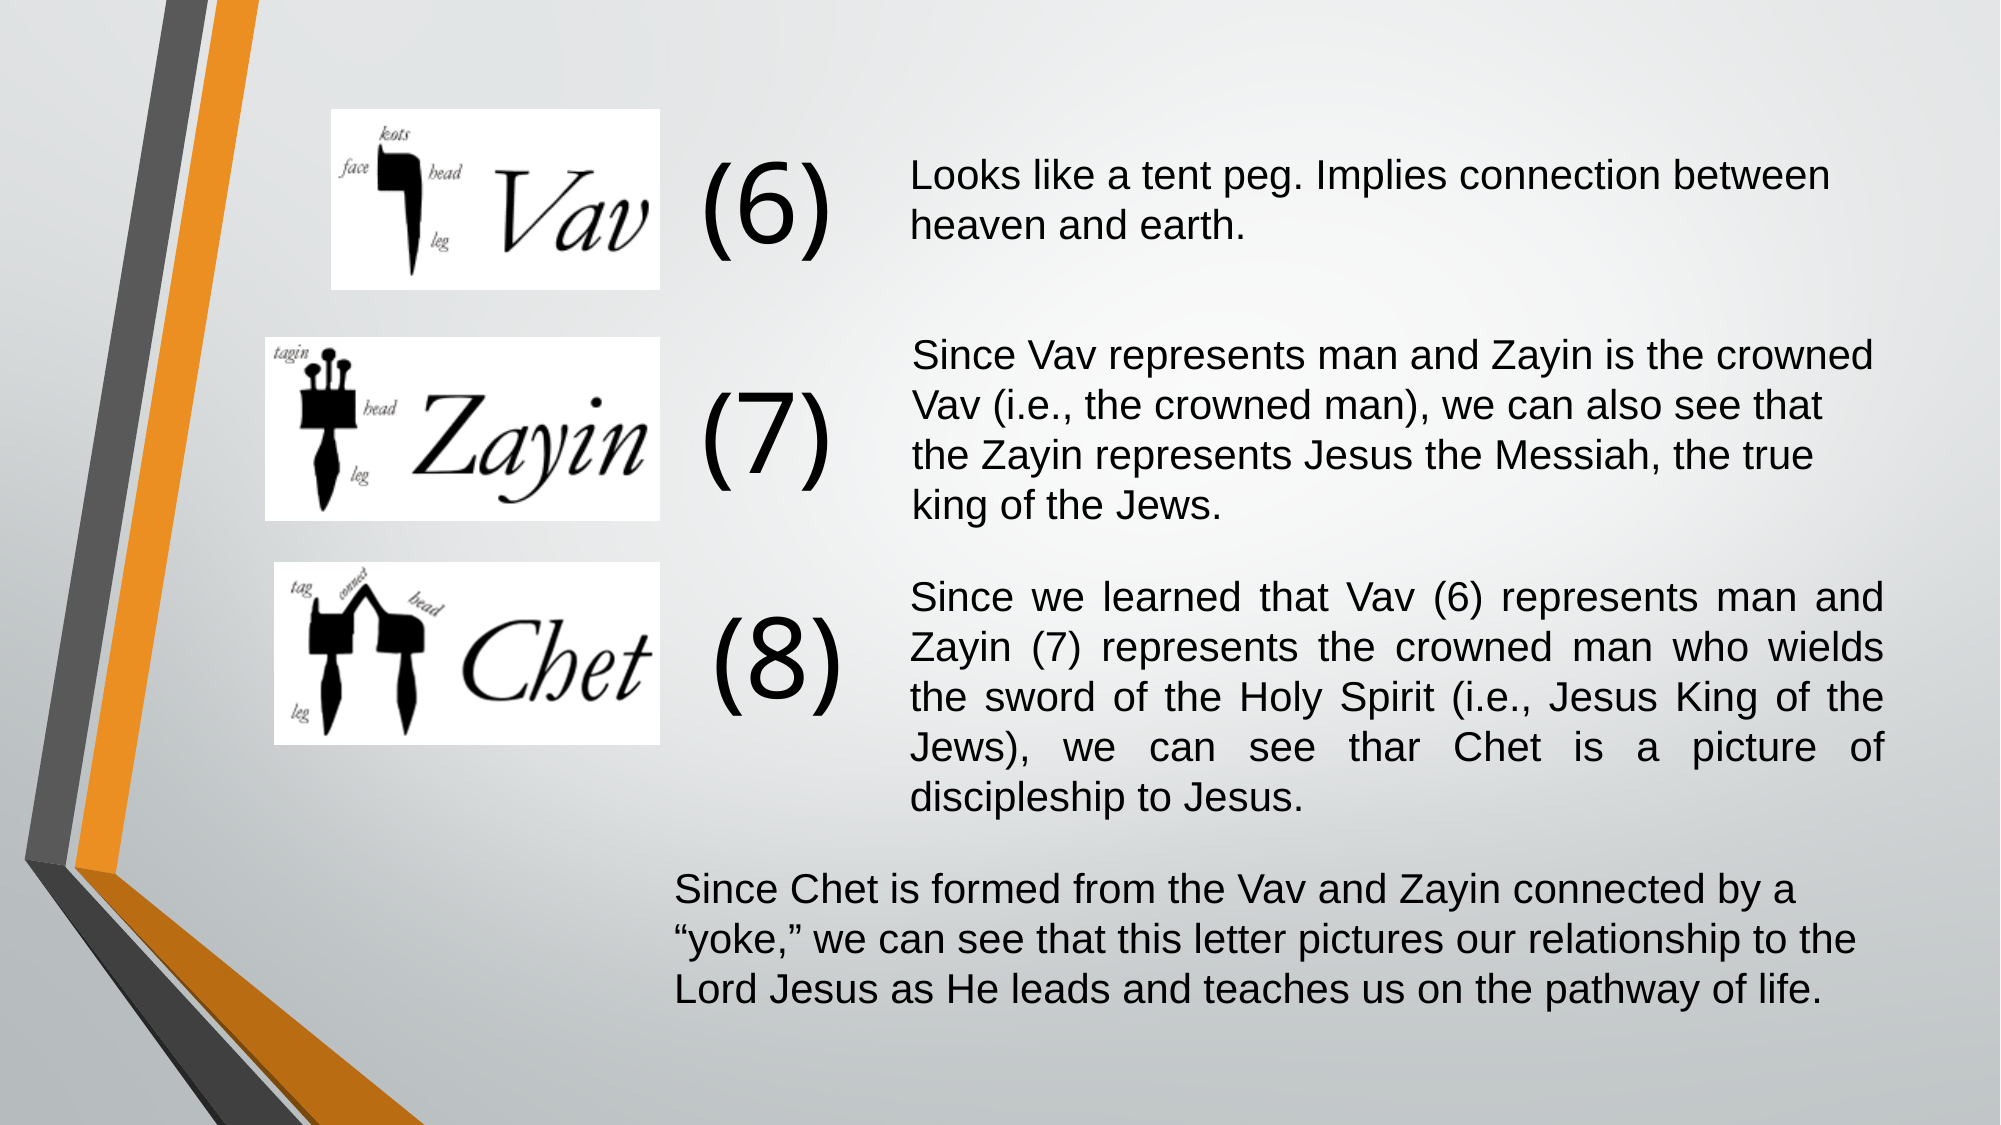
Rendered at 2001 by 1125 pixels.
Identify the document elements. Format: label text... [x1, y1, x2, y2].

picture [331, 109, 660, 290]
picture [274, 562, 660, 745]
text_box Looks like a tent peg. Implies connection between heaven and earth. [894, 140, 1900, 256]
text_box Since we learned that Vav (6) represents man and Zayin (7) represents the crowned man who wields the sword of the Holy Spirit (i.e., Jesus King of the Jews), we can see thar Chet is a picture of discipleship to Jesus. [894, 562, 1900, 828]
text_box (6) [660, 123, 875, 274]
picture [265, 337, 660, 521]
text_box (7) [660, 353, 875, 504]
text_box Since Chet is formed from the Vav and Zayin connected by a “yoke,” we can see that this letter pictures our relationship to the Lord Jesus as He leads and teaches us on the pathway of life. [659, 854, 1903, 1020]
text_box (8) [661, 578, 894, 729]
text_box Since Vav represents man and Zayin is the crowned Vav (i.e., the crowned man), we can also see that the Zayin represents Jesus the Messiah, the true king of the Jews. [897, 320, 1898, 536]
